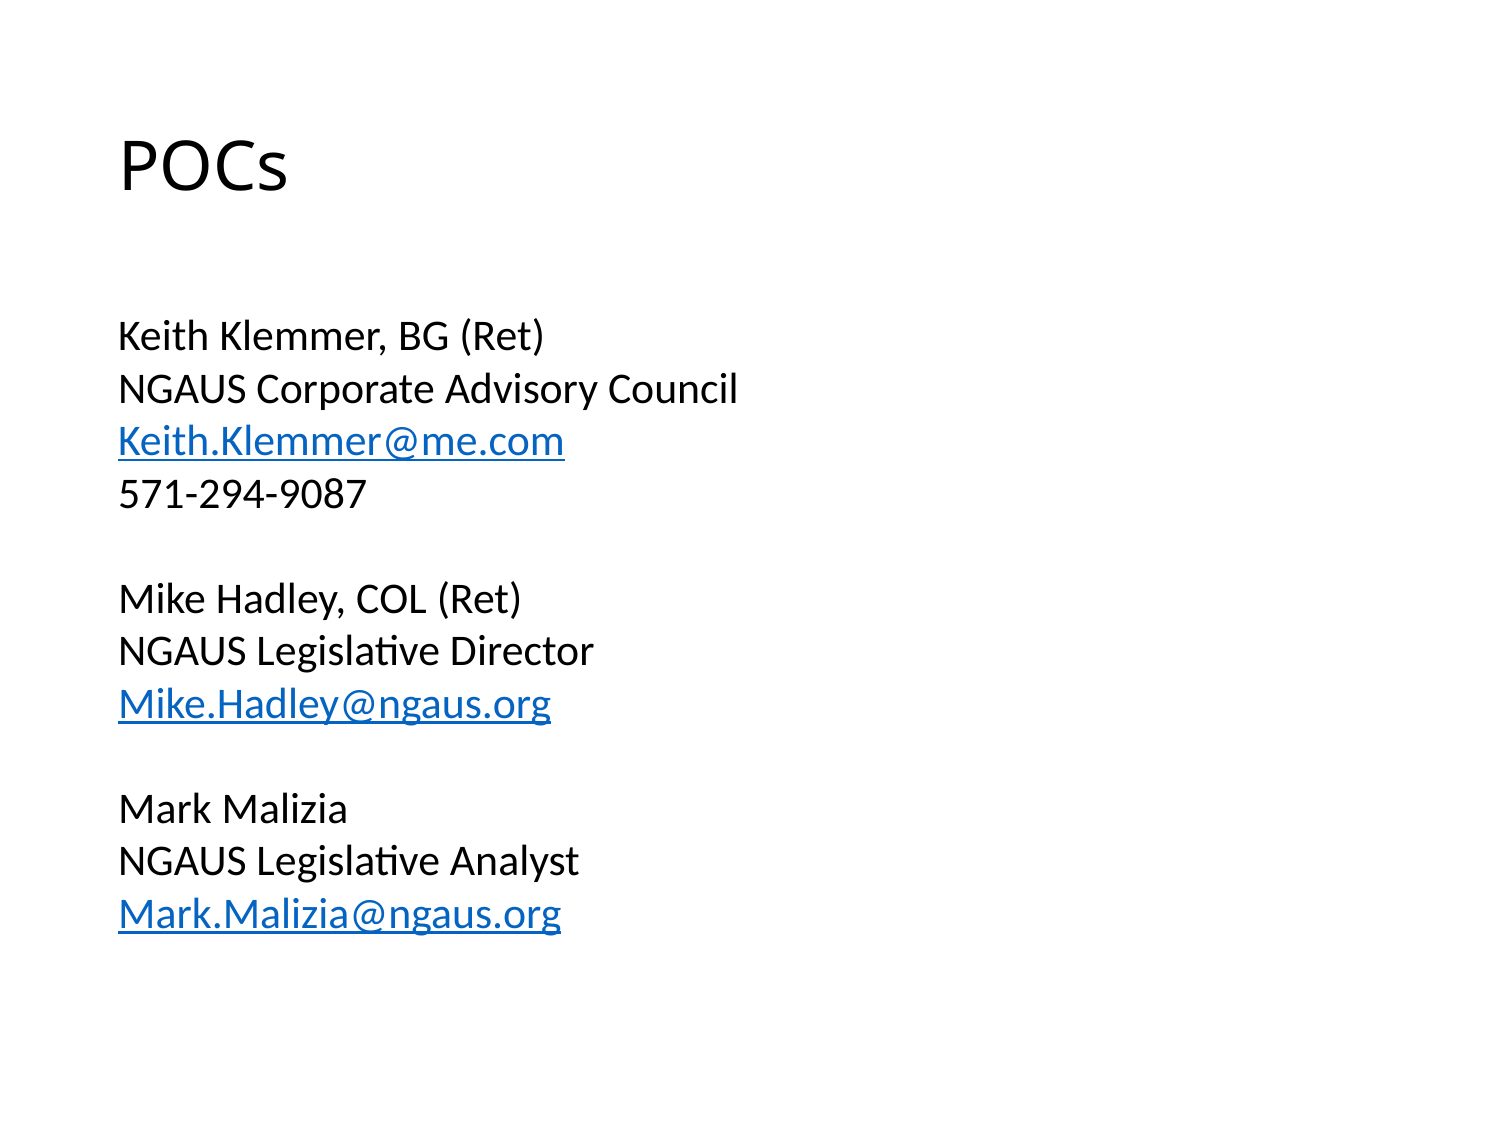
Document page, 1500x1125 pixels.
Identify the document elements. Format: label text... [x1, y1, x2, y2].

list Keith Klemmer, BG (Ret) NGAUS Corporate Advisory Council Keith.Klemmer@me.com 571-294-9087 Mike Hadley, COL (Ret) NGAUS Legislative Director Mike.Hadley@ngaus.org Mark Malizia NGAUS Legislative Analyst Mark.Malizia@ngaus.org [103, 299, 1296, 1014]
title POCs [103, 59, 1397, 278]
